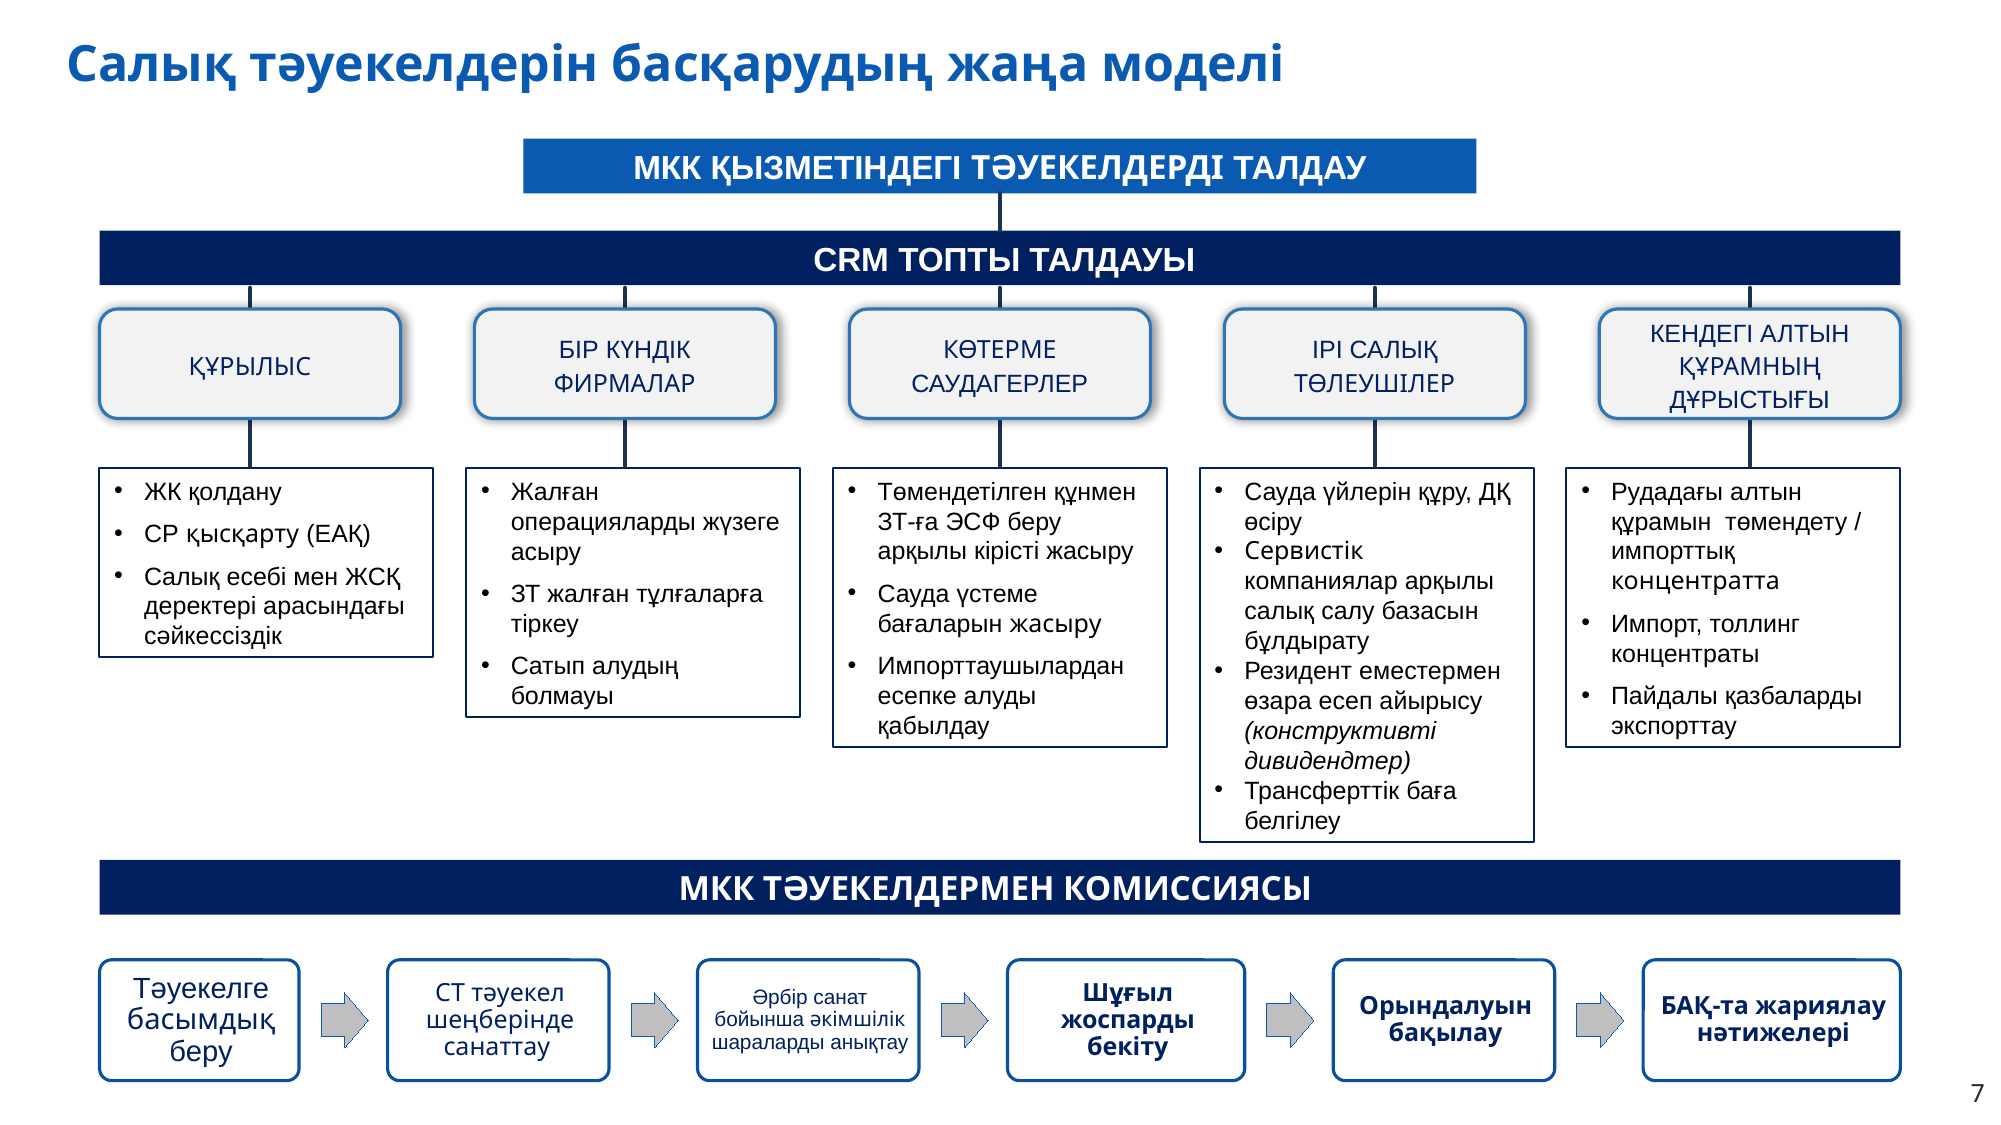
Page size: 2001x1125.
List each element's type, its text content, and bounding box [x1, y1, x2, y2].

text_box Салық тәуекелдерін басқарудың жаңа моделі [52, 24, 1688, 99]
text_box ЖК қолдану СР қысқарту (ЕАҚ) Салық есебі мен ЖСҚ деректері арасындағы сәйкессіздік [99, 467, 434, 658]
text_box Жалған операцияларды жүзеге асыру ЗТ жалған тұлғаларға тіркеу Сатып алудың болмауы [466, 467, 801, 717]
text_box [99, 959, 1901, 1081]
text_box 7 [1861, 1065, 2000, 1125]
text_box Сауда үйлерін құру, ДҚ өсіру Сервистік компаниялар арқылы салық салу базасын бұлдырату Резидент еместермен өзара есеп айырысу (конструктивті дивидендтер) Трансферттік баға белгілеу [1199, 467, 1534, 842]
text_box МКК ТӘУЕКЕЛДЕРМЕН КОМИССИЯСЫ [99, 859, 1901, 915]
text_box МКК ҚЫЗМЕТІНДЕГІ ТӘУЕКЕЛДЕРДІ ТАЛДАУ [523, 138, 1477, 194]
text_box ІРІ САЛЫҚ ТӨЛЕУШІЛЕР [1224, 308, 1526, 419]
text_box Рудадағы алтын құрамын төмендету / импорттық концентратта Импорт, толлинг концентраты Пайдалы қазбаларды экспорттау [1566, 467, 1901, 747]
text_box БІР КҮНДІК ФИРМАЛАР [474, 308, 776, 419]
text_box Төмендетілген құнмен ЗТ-ға ЭСФ беру арқылы кірісті жасыру Сауда үстеме бағаларын жасыру Импорттаушылардан есепке алуды қабылдау [832, 467, 1167, 747]
text_box ҚҰРЫЛЫС [99, 308, 401, 419]
text_box CRM ТОПТЫ ТАЛДАУЫ [99, 230, 1901, 286]
text_box КӨТЕРМЕ САУДАГЕРЛЕР [849, 308, 1151, 419]
text_box КЕНДЕГІ АЛТЫН ҚҰРАМНЫҢ ДҰРЫСТЫҒЫ [1599, 308, 1901, 419]
